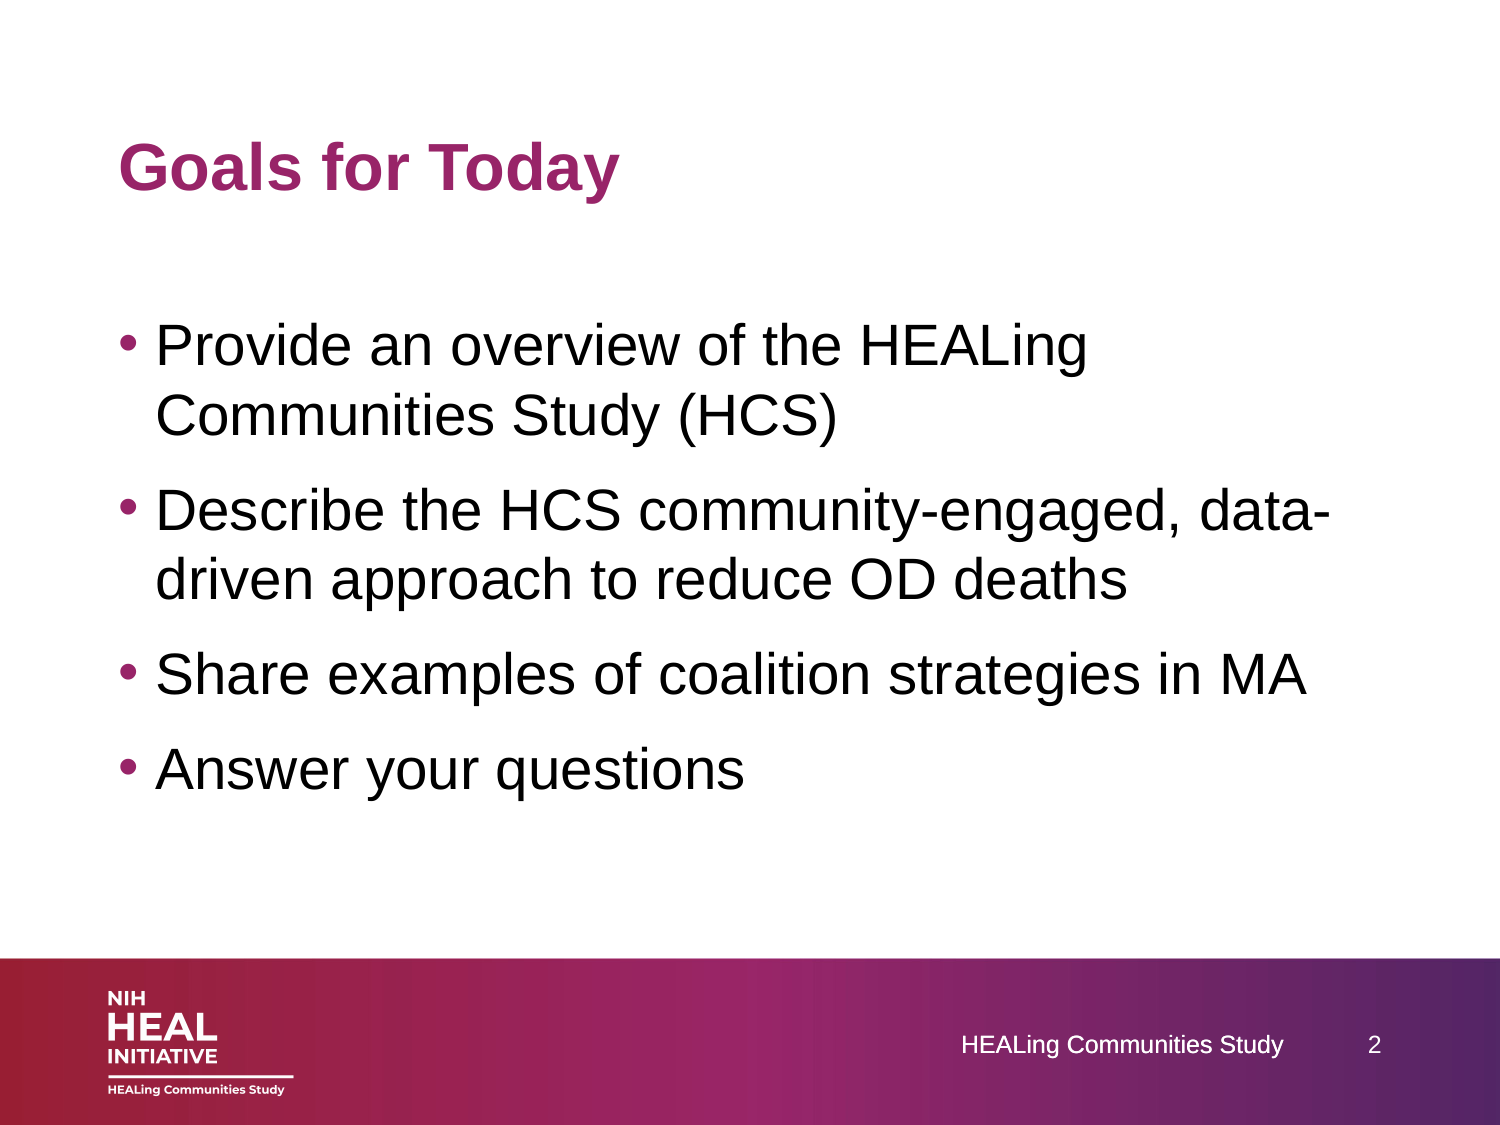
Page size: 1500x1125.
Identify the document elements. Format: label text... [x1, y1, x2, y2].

list Provide an overview of the HEALing Communities Study (HCS) Describe the HCS community-engaged, data-driven approach to reduce OD deaths Share examples of coalition strategies in MA Answer your questions [103, 299, 1397, 936]
title Goals for Today [103, 59, 1397, 278]
footer HEALing Communities Study [586, 1013, 1300, 1074]
picture [0, 958, 1500, 1125]
slide_number 2 [1322, 1013, 1397, 1074]
